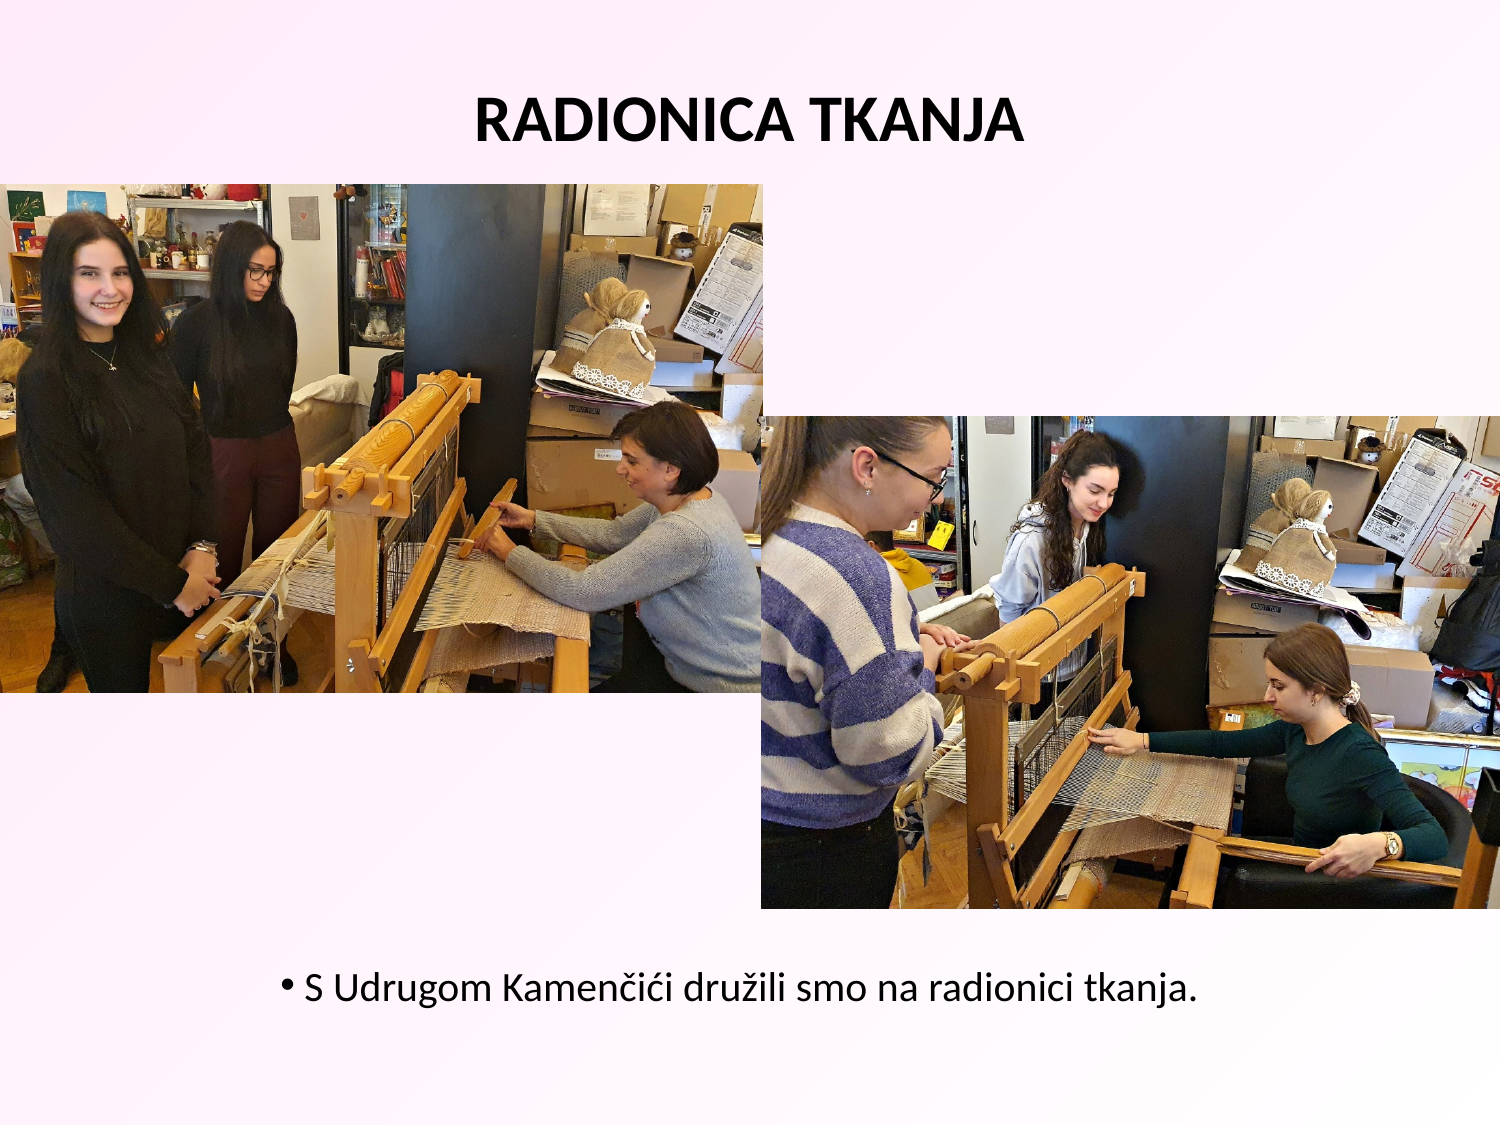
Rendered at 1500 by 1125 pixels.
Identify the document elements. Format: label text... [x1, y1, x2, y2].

title RADIONICA TKANJA [75, 45, 1425, 185]
text_box S Udrugom Kamenčići družili smo na radionici tkanja. [265, 952, 1306, 1018]
picture [0, 184, 1500, 910]
